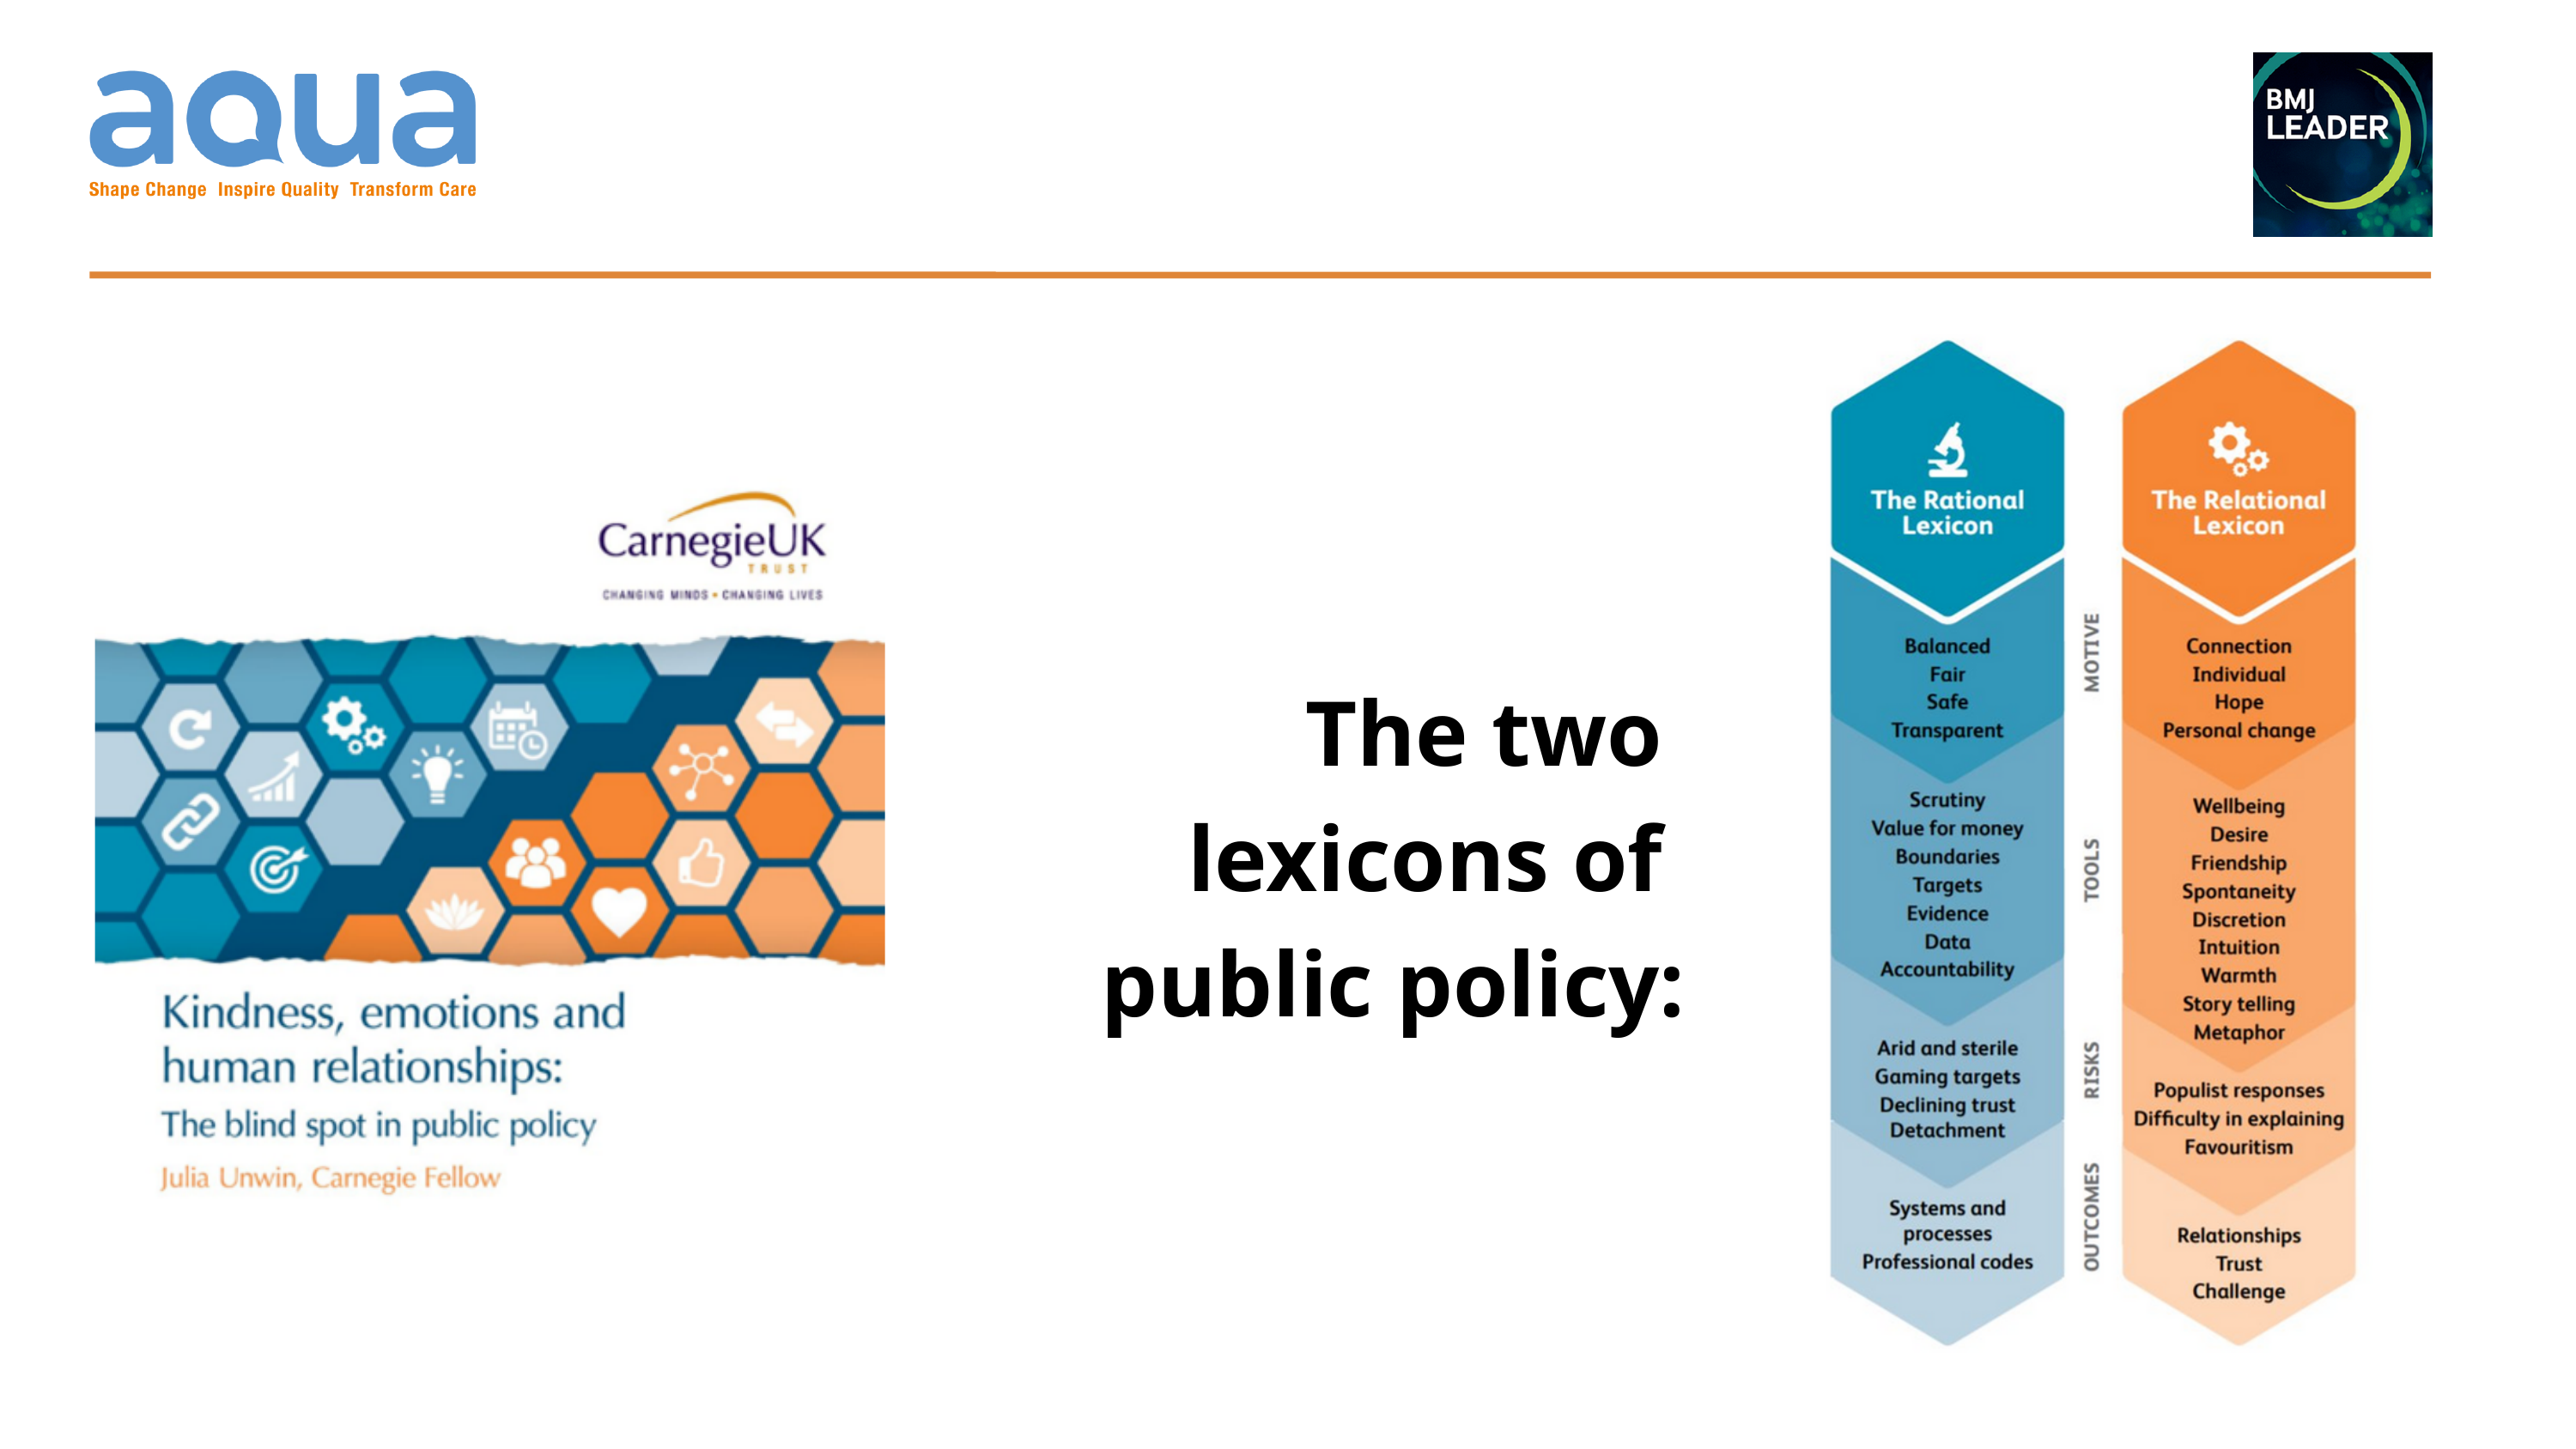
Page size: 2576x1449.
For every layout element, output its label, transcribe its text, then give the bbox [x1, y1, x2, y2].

text_box [2253, 52, 2433, 237]
text_box [1765, 328, 2411, 1359]
text_box The two lexicons of public policy: [1041, 658, 1686, 1035]
text_box [89, 70, 476, 199]
text_box [94, 447, 885, 1240]
